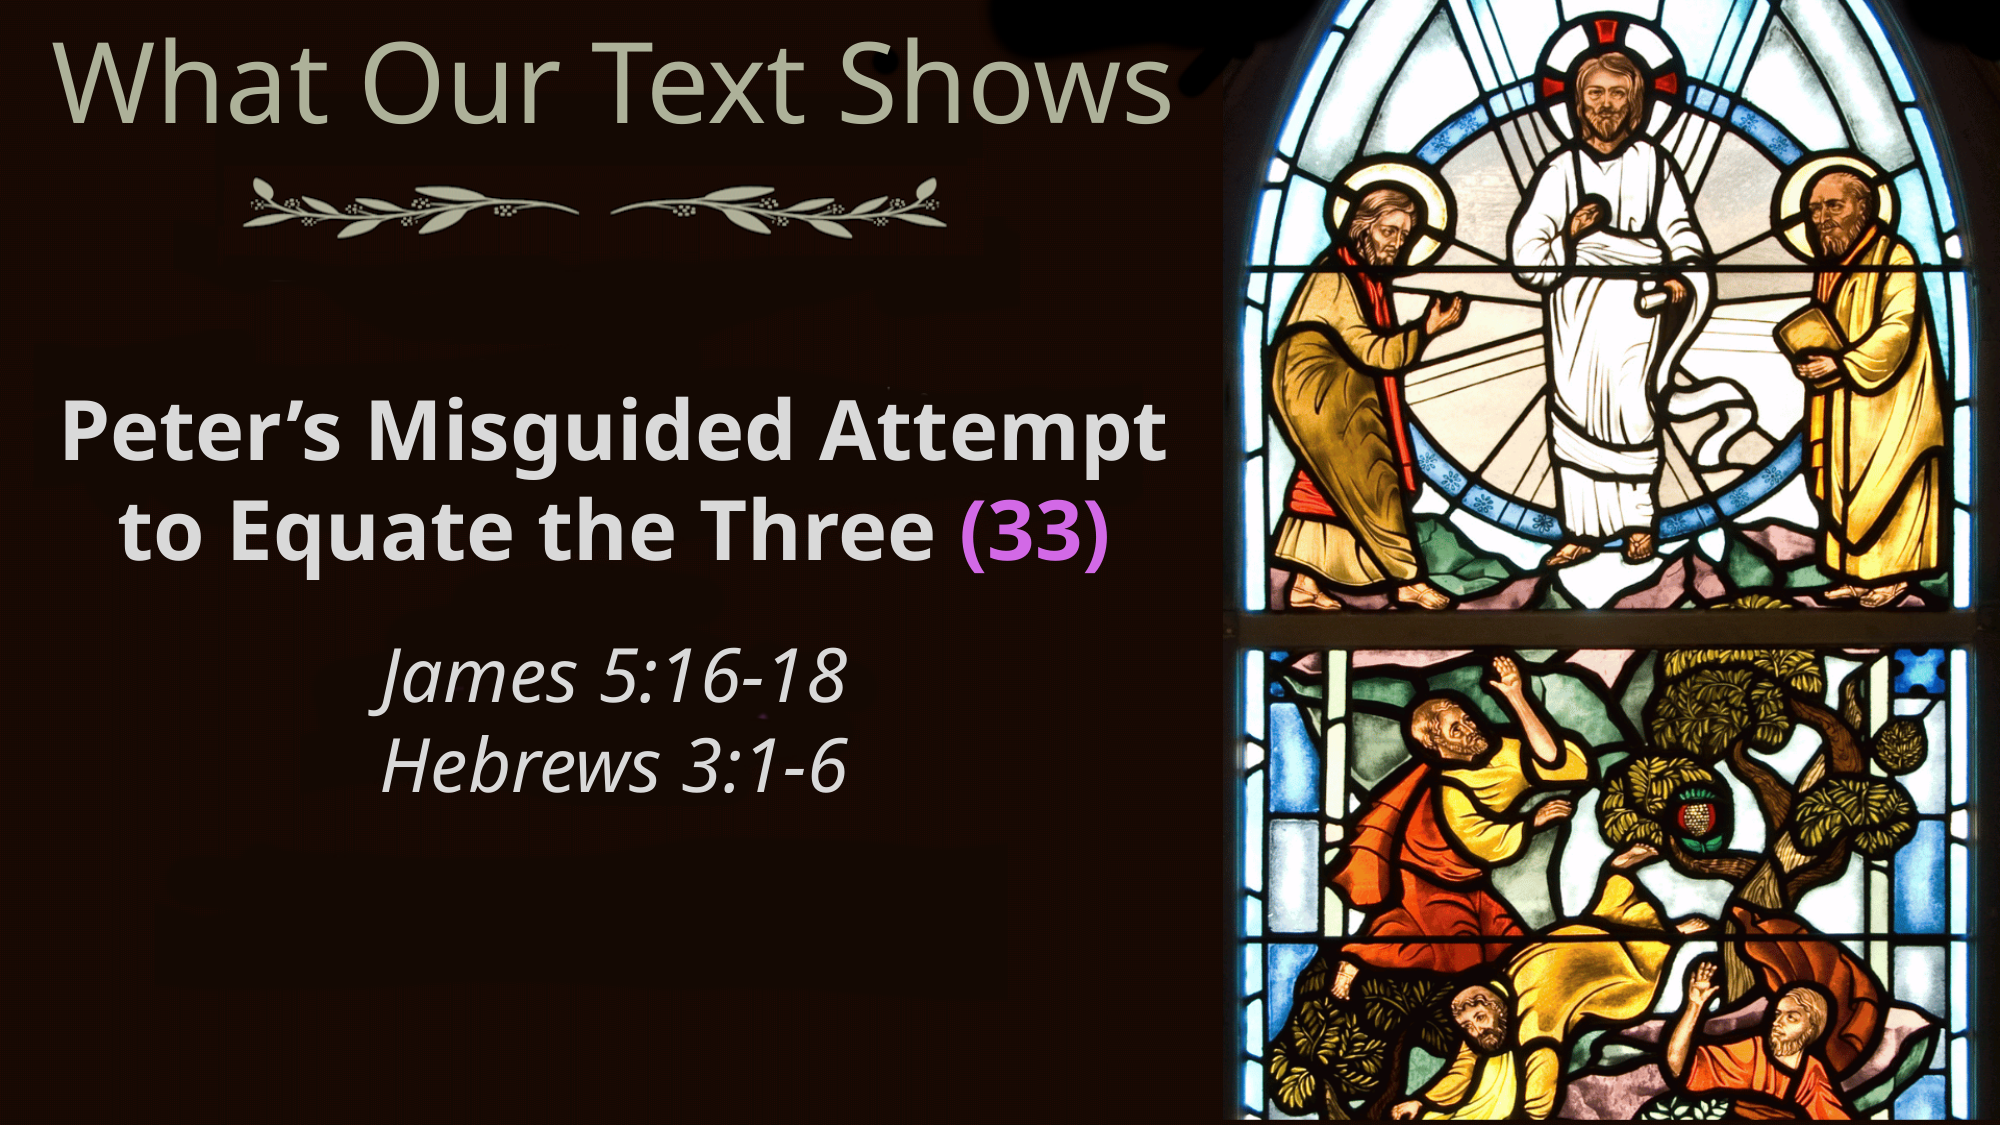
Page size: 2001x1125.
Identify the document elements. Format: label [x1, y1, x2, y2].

list [0, 0, 2000, 1125]
